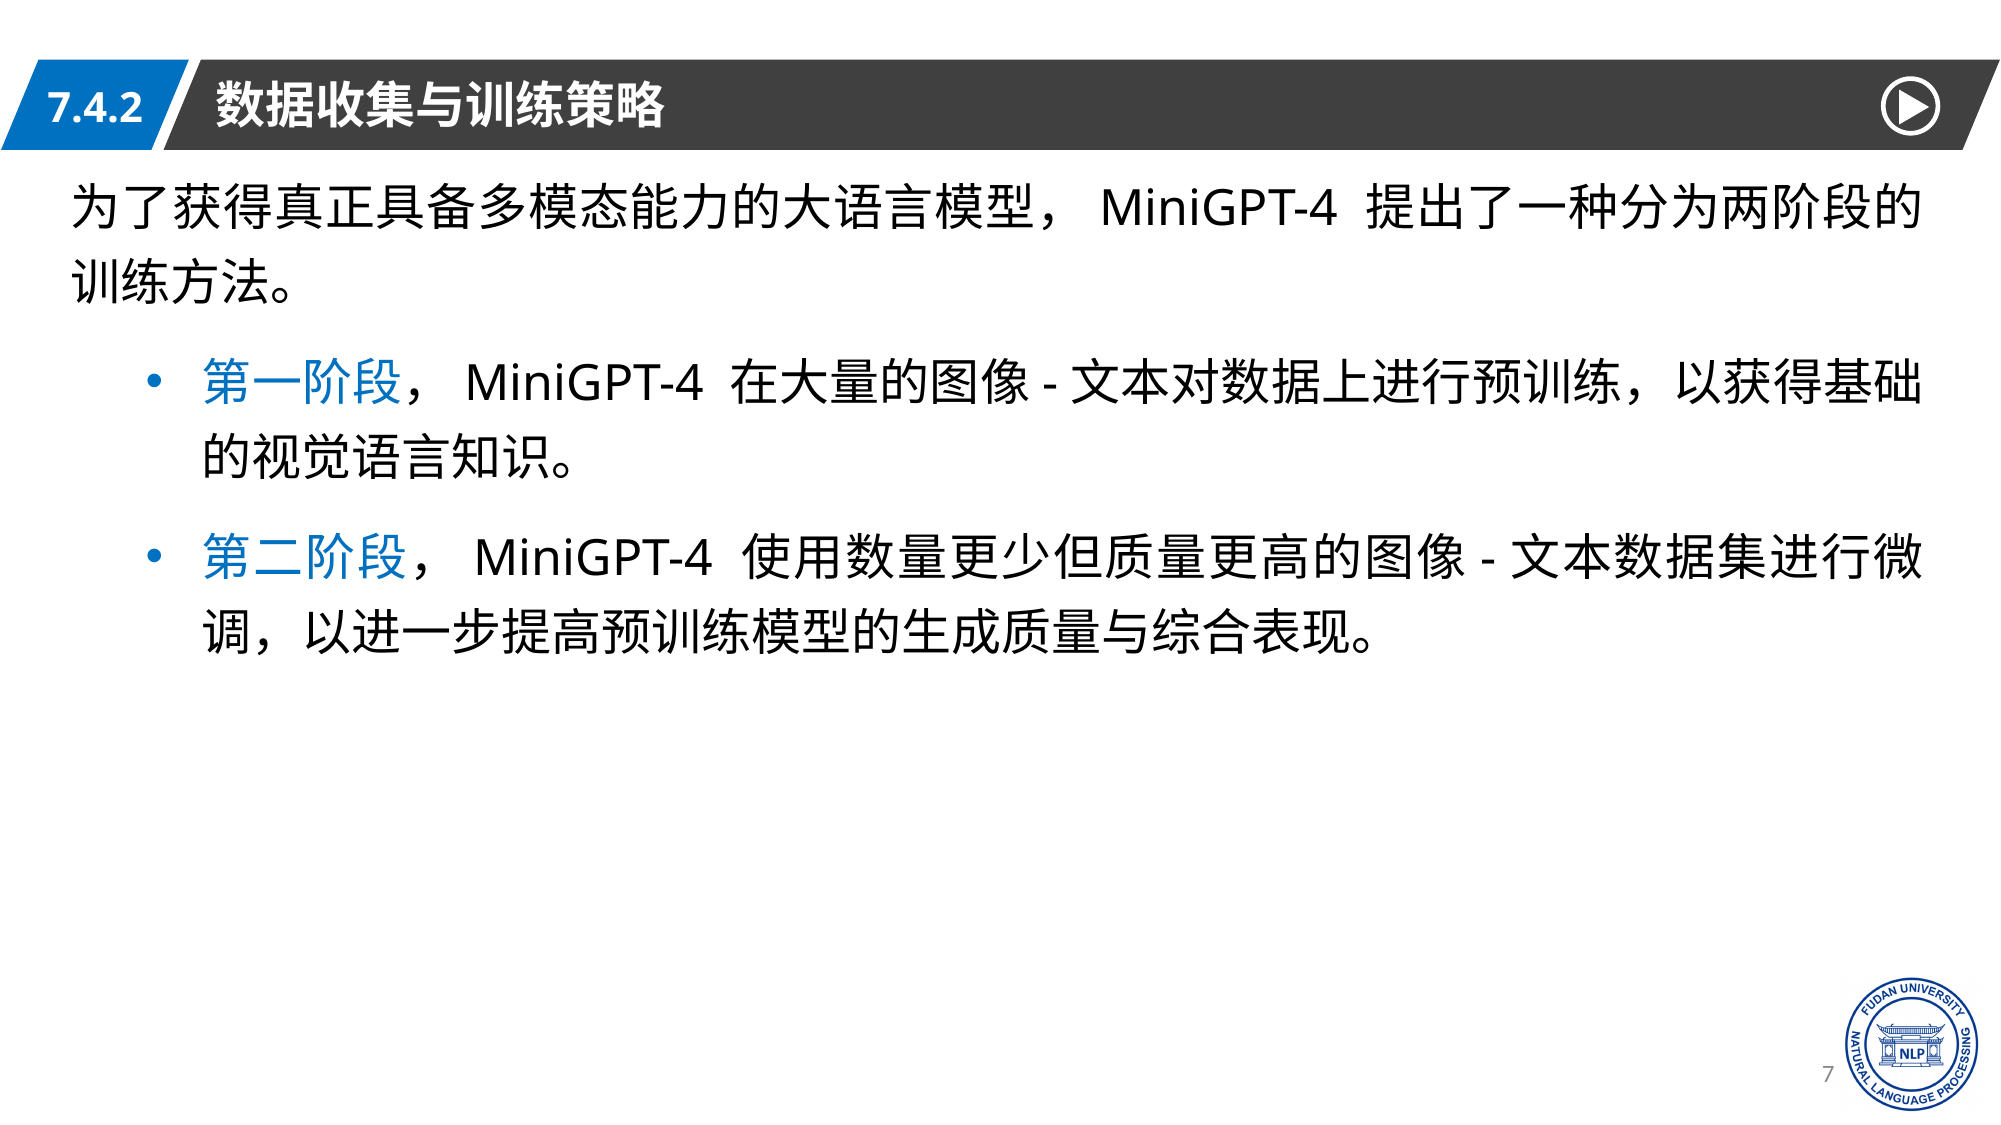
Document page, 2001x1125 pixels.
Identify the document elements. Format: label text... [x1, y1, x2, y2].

text_box [163, 59, 2000, 150]
text_box 为了获得真正具备多模态能力的大语言模型，MiniGPT-4 提出了一种分为两阶段的训练方法。 第一阶段，MiniGPT-4 在大量的图像-文本对数据上进行预训练，以获得基础的视觉语言知识。 第二阶段，MiniGPT-4 使用数量更少但质量更高的图像-文本数据集进行微调，以进一步提高预训练模型的生成质量与综合表现。 [55, 153, 1939, 668]
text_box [1883, 78, 1939, 134]
slide_number 78 [1412, 1042, 1863, 1103]
text_box [1, 89, 157, 150]
picture [1834, 972, 1985, 1117]
text_box 数据收集与训练策略 [201, 66, 681, 142]
text_box [32, 59, 189, 120]
text_box 7.4.2 [26, 73, 164, 138]
